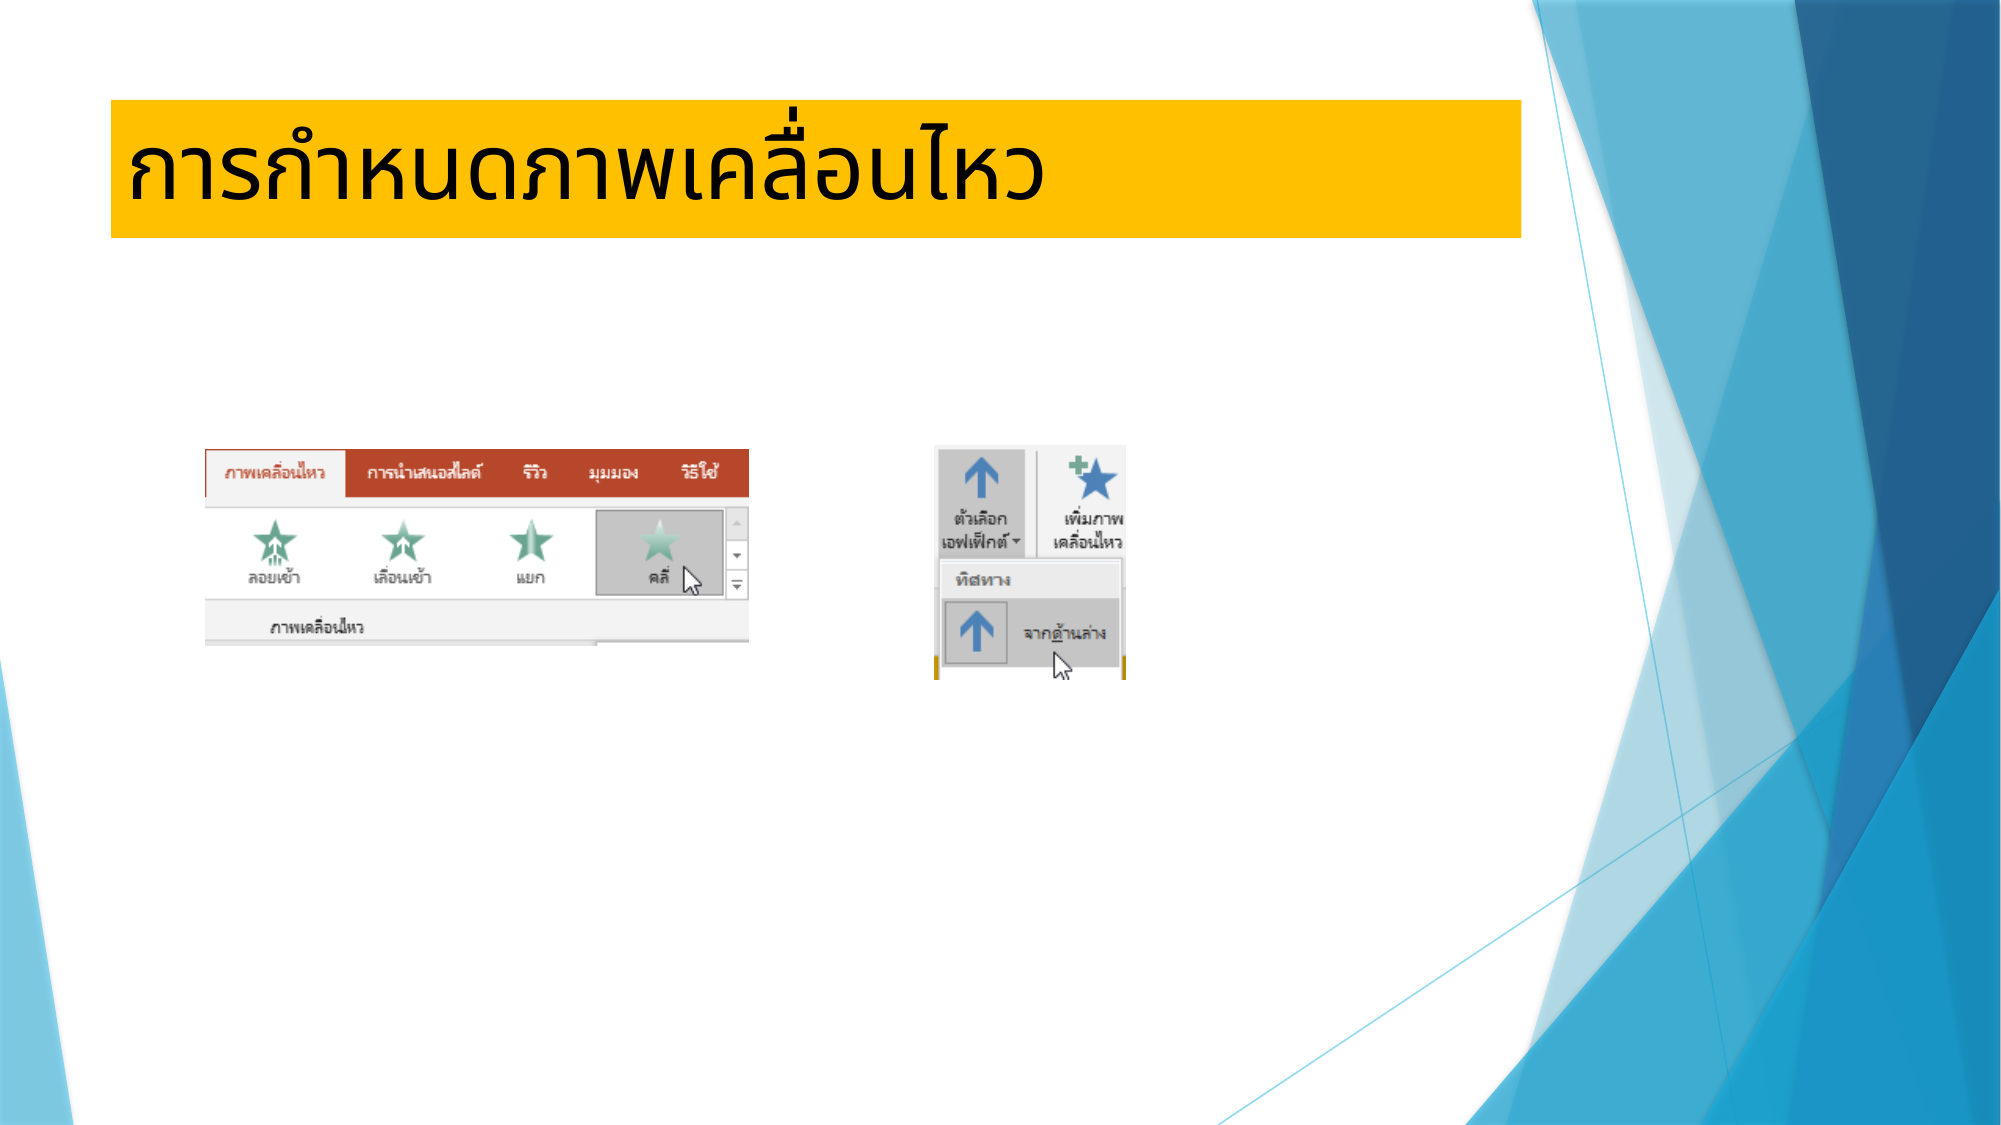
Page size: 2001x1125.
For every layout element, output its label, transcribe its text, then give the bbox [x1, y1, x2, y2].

picture [934, 444, 1126, 681]
title การกำหนดภาพเคลื่อนไหว [111, 99, 1522, 238]
picture [204, 448, 750, 647]
